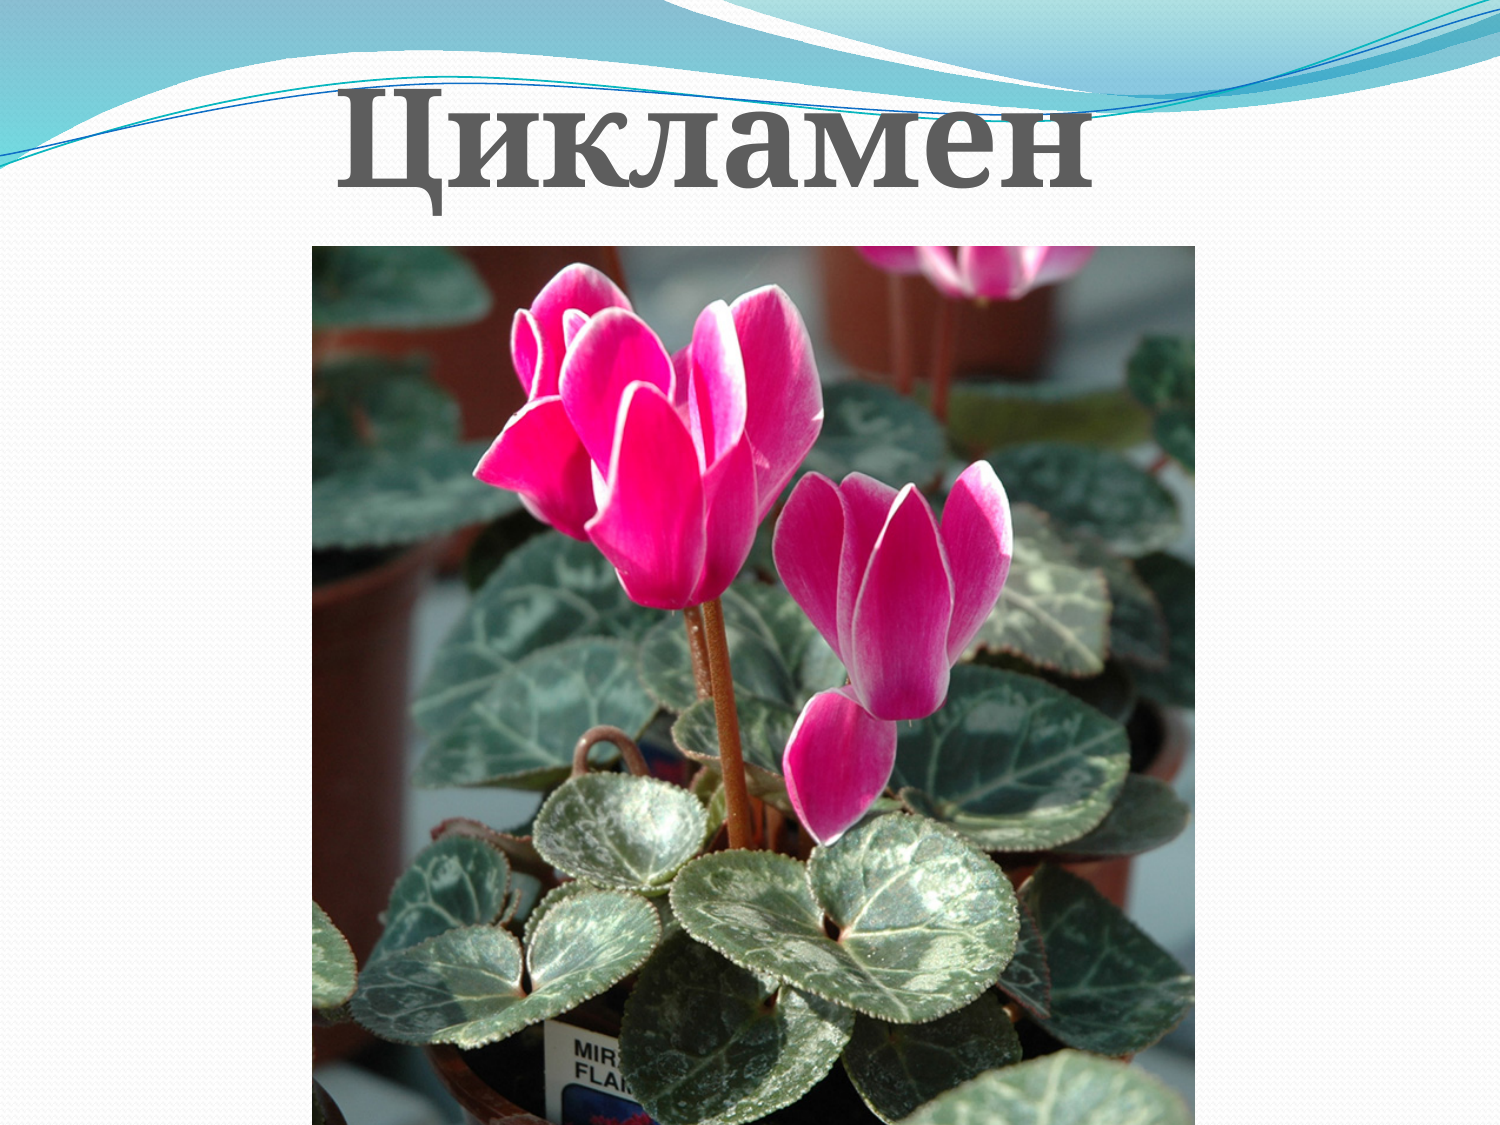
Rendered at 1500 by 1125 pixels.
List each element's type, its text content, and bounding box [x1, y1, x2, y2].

picture [312, 246, 1195, 1125]
text_box Цикламен [312, 42, 1117, 223]
